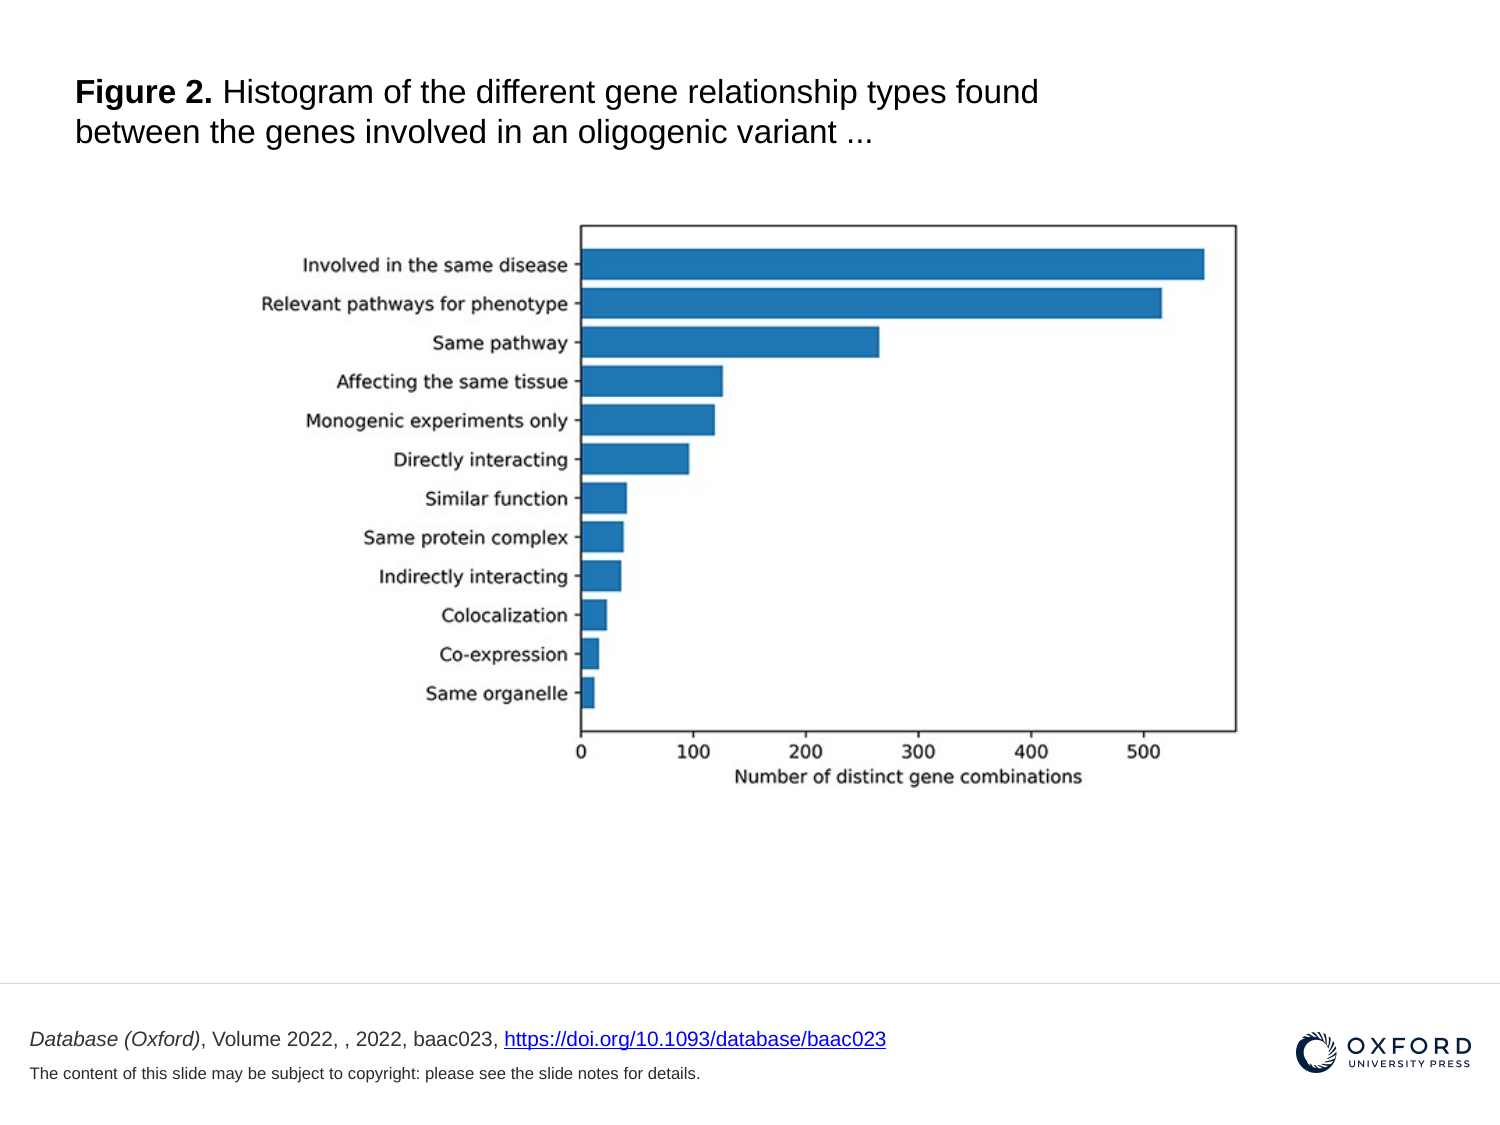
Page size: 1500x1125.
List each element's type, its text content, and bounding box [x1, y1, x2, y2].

footer Database (Oxford), Volume 2022, , 2022, baac023, https://doi.org/10.1093/database/baac023 The content of this slide may be subject to copyright: please see the slide notes for details. [0, 983, 1260, 1125]
picture [262, 224, 1238, 788]
title Figure 2. Histogram of the different gene relationship types found between the genes involved in an oligogenic variant ... [75, 69, 1078, 171]
picture [1296, 1032, 1471, 1073]
